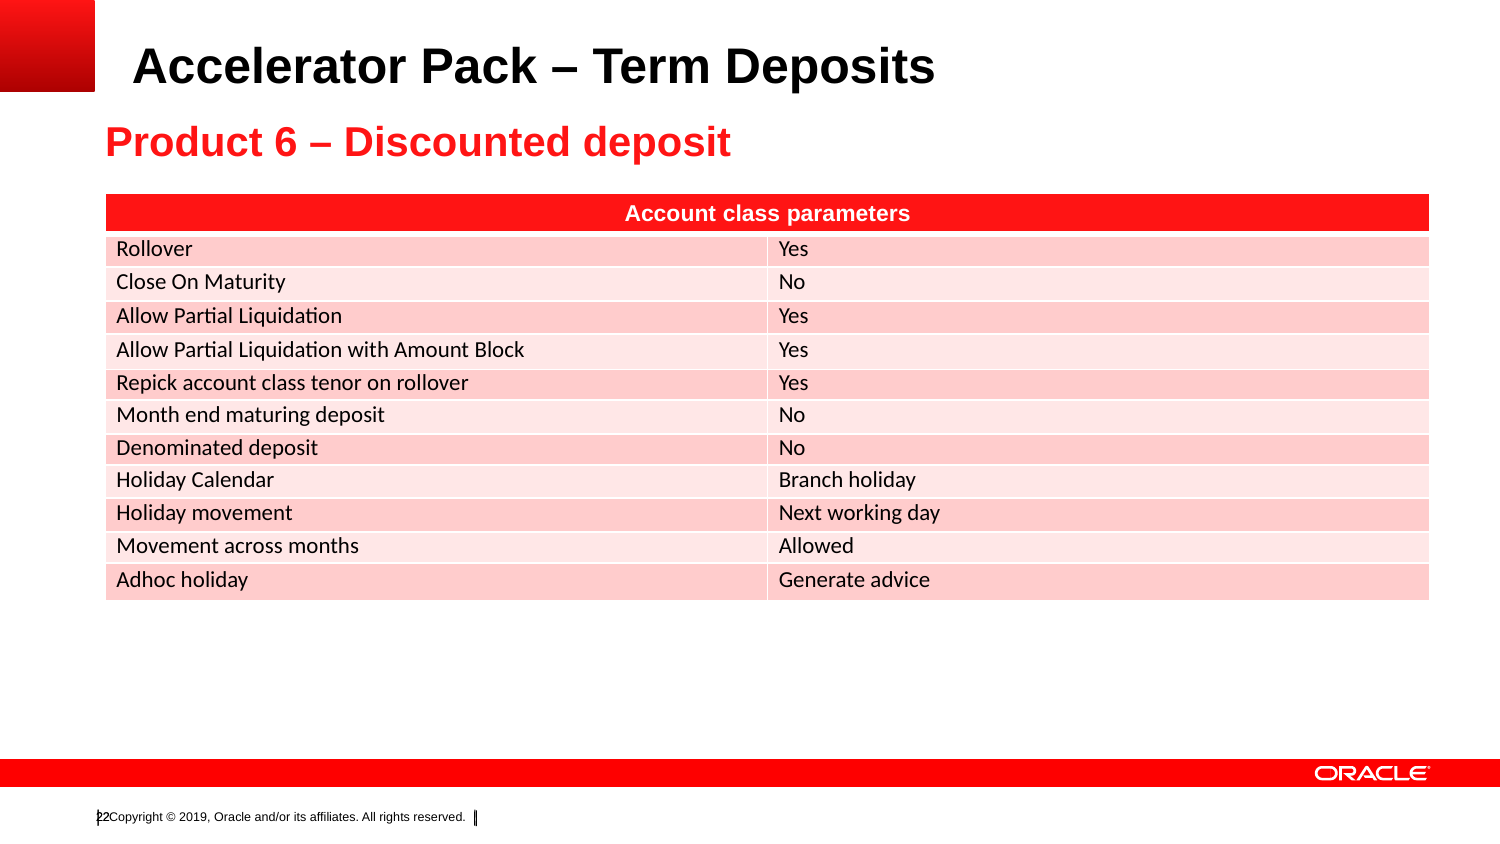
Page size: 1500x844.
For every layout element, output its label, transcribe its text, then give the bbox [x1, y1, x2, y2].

table_cell Month end maturing deposit [106, 401, 767, 433]
table_cell Holiday Calendar [106, 466, 767, 497]
table_cell No [768, 268, 1429, 300]
table_cell Next working day [768, 499, 1429, 531]
table_cell Close On Maturity [106, 268, 767, 300]
table_cell Rollover [106, 237, 767, 266]
table_cell Movement across months [106, 533, 767, 562]
table_cell Adhoc holiday [106, 564, 767, 600]
table_cell Generate advice [768, 564, 1429, 600]
title Accelerator Pack – Term Deposits [131, 40, 1482, 92]
table_cell Yes [768, 237, 1429, 266]
table_cell Allow Partial Liquidation [106, 302, 767, 333]
list Product 6 – Discounted deposit [105, 114, 1456, 169]
table_cell No [768, 435, 1429, 464]
table_cell Allow Partial Liquidation with Amount Block [106, 335, 767, 369]
table_cell No [768, 401, 1429, 433]
table_cell Branch holiday [768, 466, 1429, 497]
table_cell Repick account class tenor on rollover [106, 370, 767, 399]
table_cell Yes [768, 370, 1429, 399]
picture [0, 759, 1500, 787]
table_cell Yes [768, 302, 1429, 333]
table_cell Holiday movement [106, 499, 767, 531]
table_cell Yes [768, 335, 1429, 369]
table_cell Allowed [768, 533, 1429, 562]
table_header Account class parameters [106, 194, 1429, 231]
table_cell Denominated deposit [106, 435, 767, 464]
